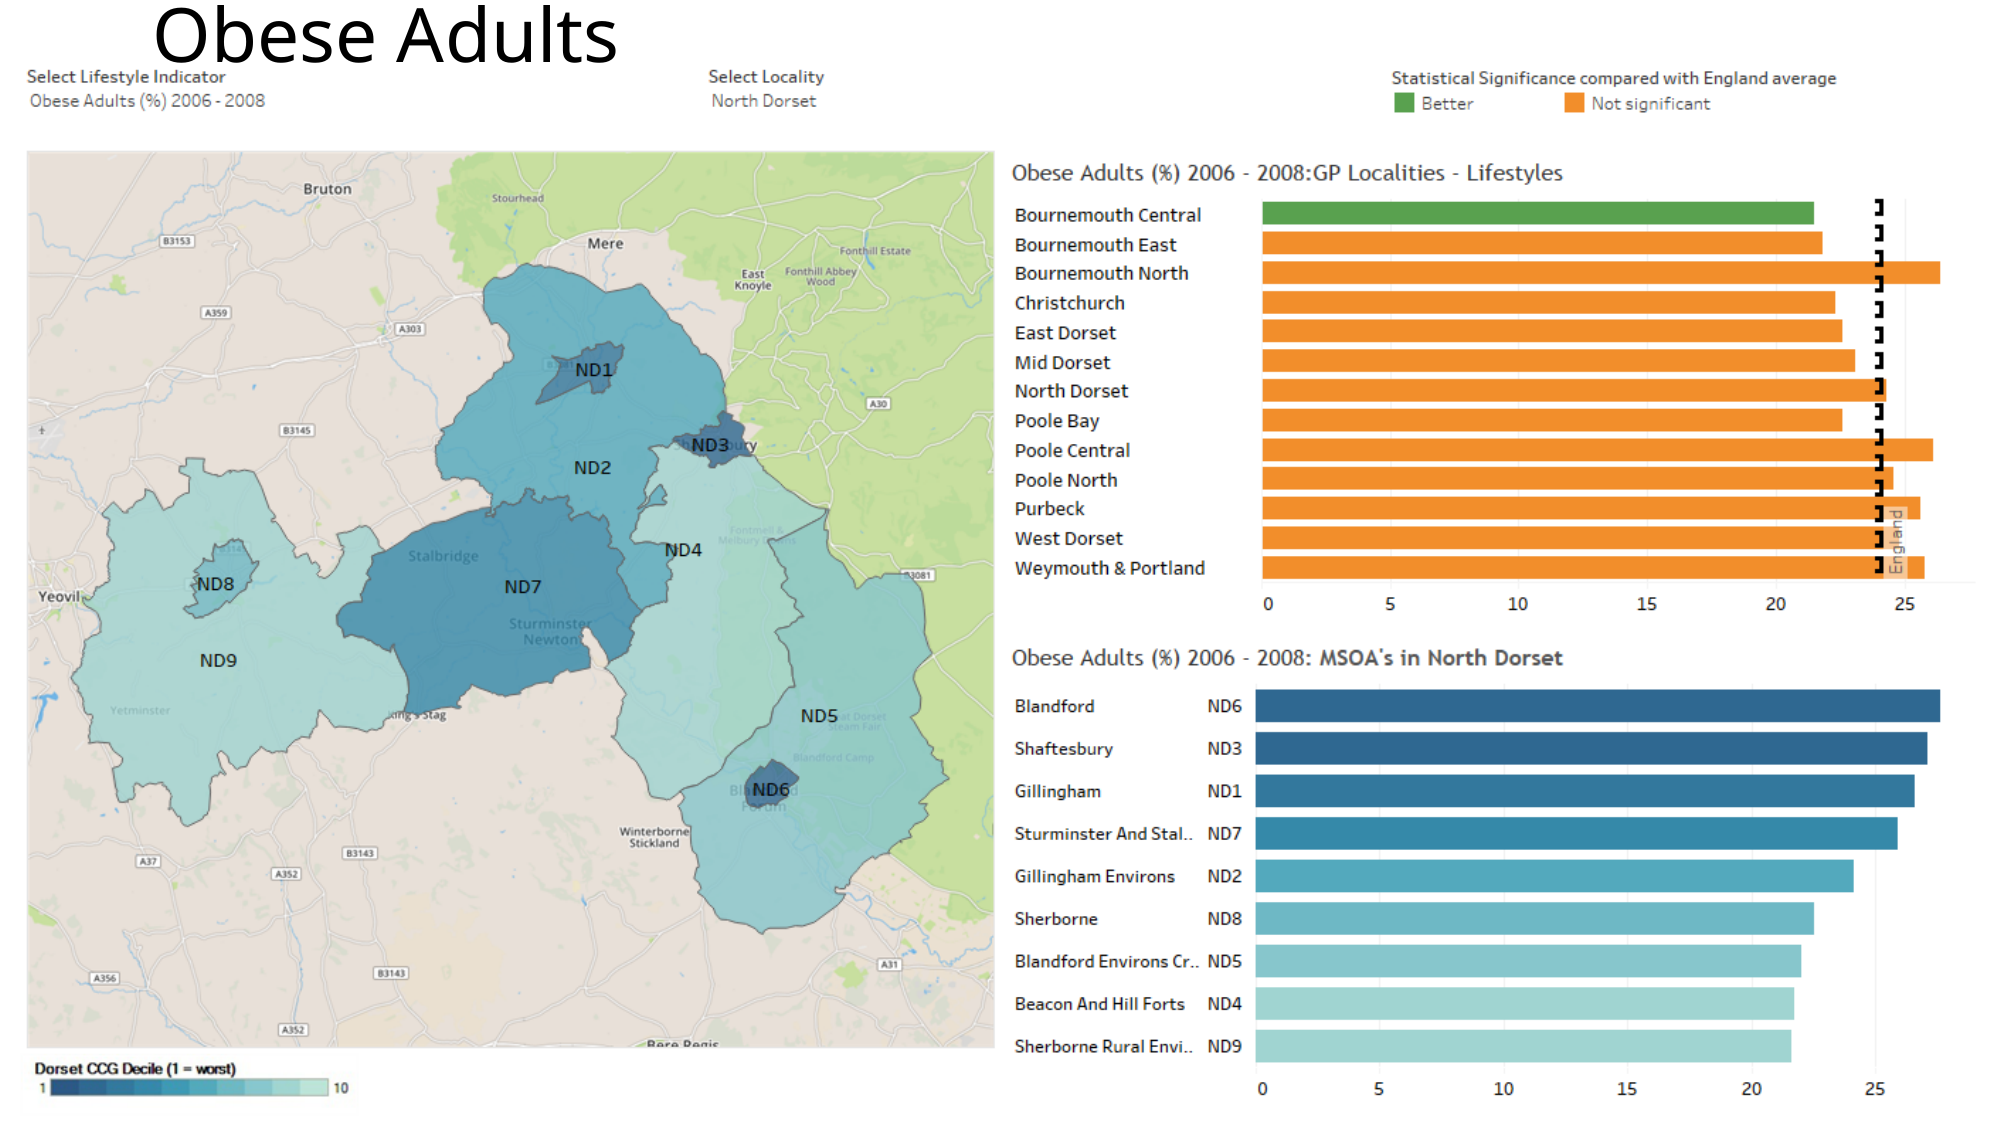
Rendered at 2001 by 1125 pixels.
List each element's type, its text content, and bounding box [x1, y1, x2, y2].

title Obese Adults [137, 0, 1863, 46]
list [10, 46, 1990, 1125]
